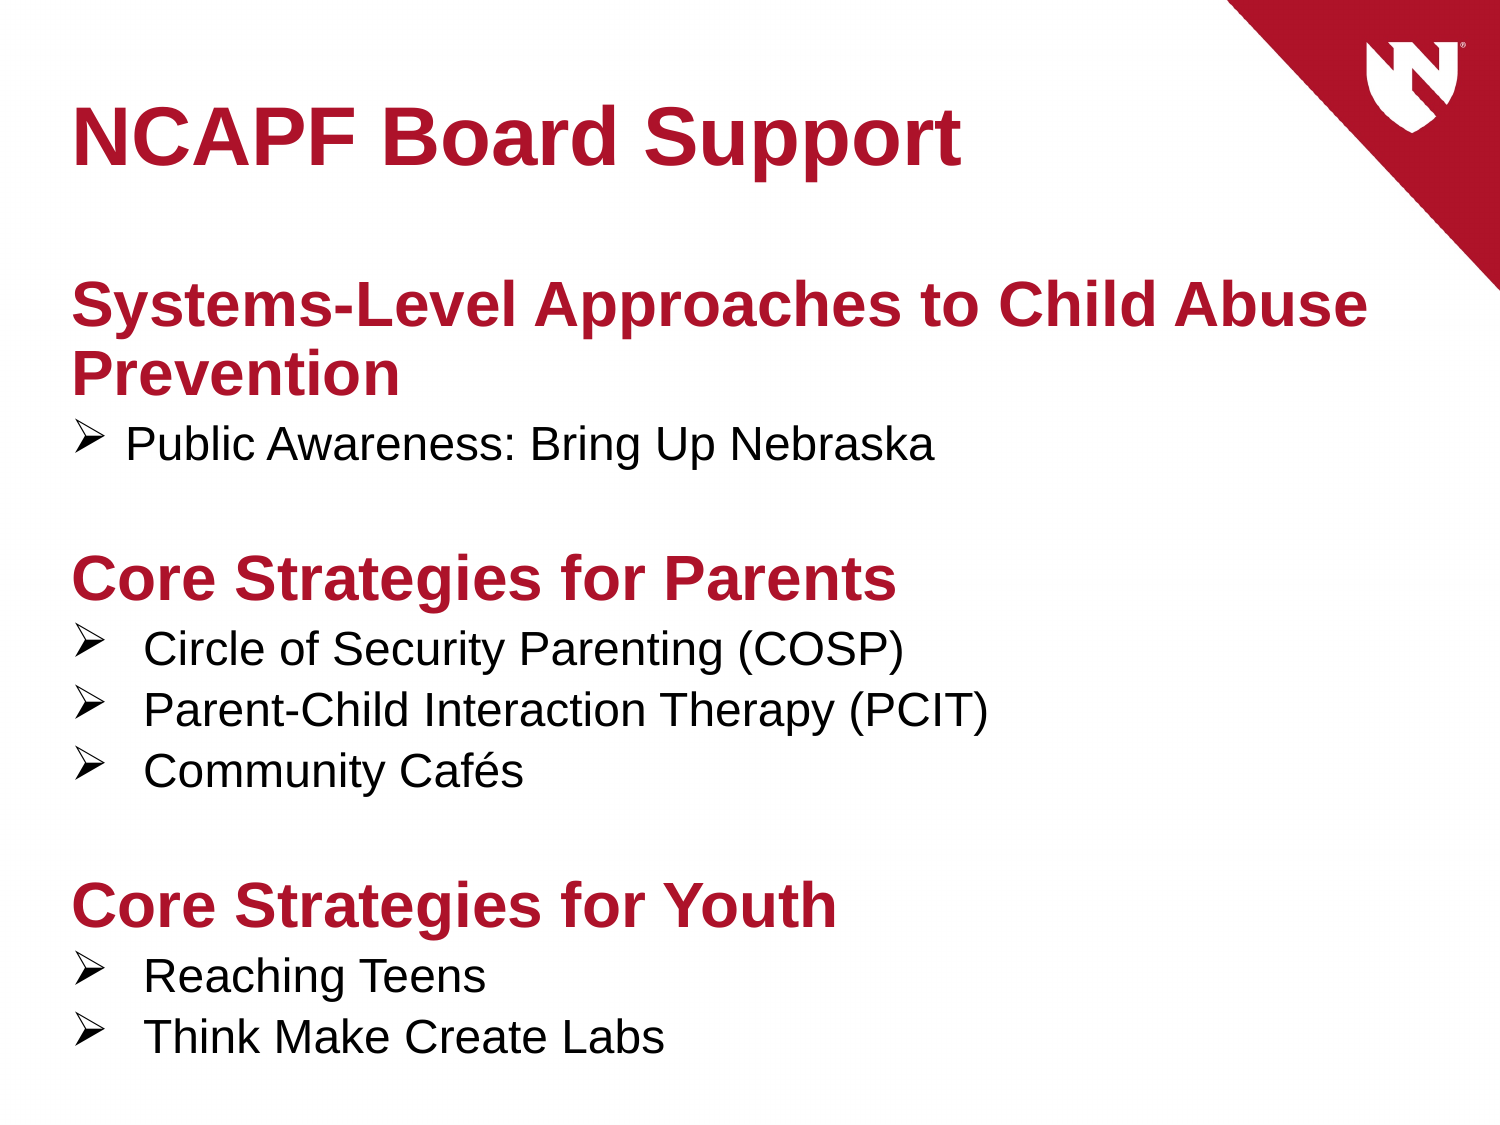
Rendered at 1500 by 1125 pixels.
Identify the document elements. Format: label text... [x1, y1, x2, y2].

list Systems-Level Approaches to Child Abuse Prevention Public Awareness: Bring Up Nebraska Core Strategies for Parents Circle of Security Parenting (COSP) Parent-Child Interaction Therapy (PCIT) Community Cafés Core Strategies for Youth Reaching Teens Think Make Create Labs [56, 263, 1444, 1077]
title NCAPF Board Support [56, 37, 1350, 240]
picture [0, 0, 1500, 1125]
